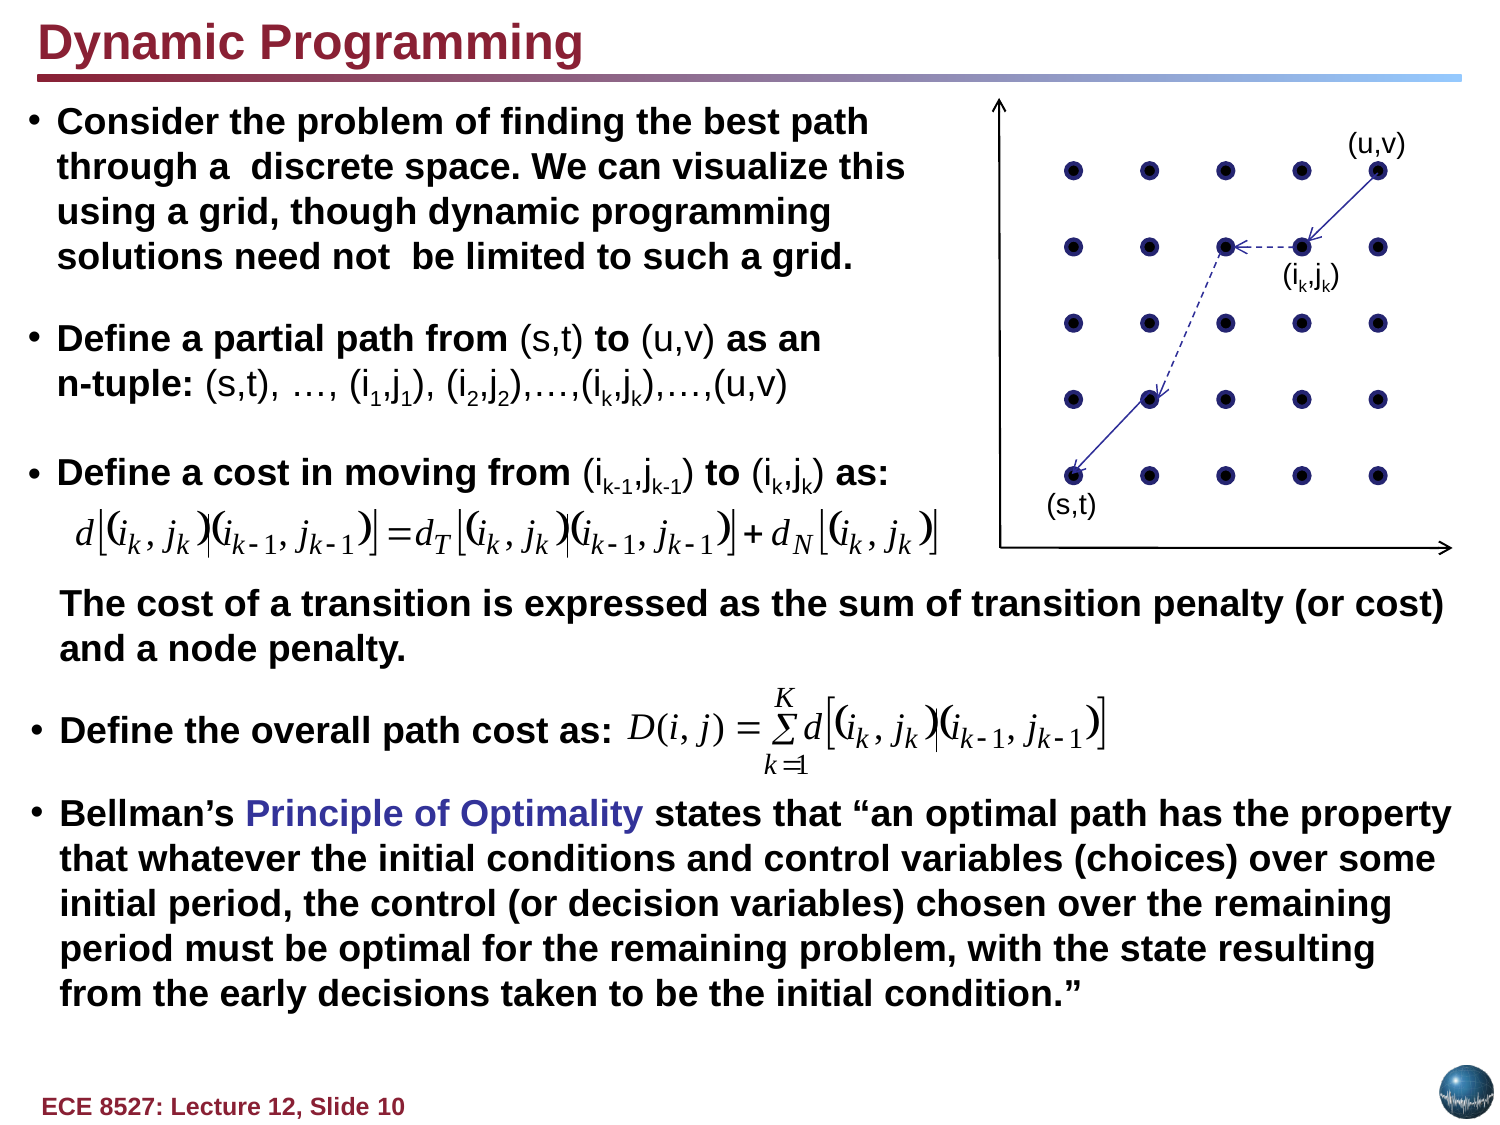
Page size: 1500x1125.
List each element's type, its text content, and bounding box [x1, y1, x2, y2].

text_box Dynamic Programming [37, 9, 1459, 70]
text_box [1218, 366, 1234, 484]
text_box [622, 678, 1109, 782]
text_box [1114, 293, 1263, 358]
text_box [1218, 162, 1234, 292]
picture [1439, 1065, 1494, 1119]
slide_number [0, 1074, 400, 1125]
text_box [1307, 172, 1379, 242]
text_box (s,t) [1046, 485, 1098, 521]
text_box (ik,jk) [1314, 255, 1341, 296]
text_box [1294, 162, 1310, 484]
text_box (u,v) [1347, 124, 1407, 160]
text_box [1141, 162, 1158, 292]
text_box Consider the problem of finding the best path through a discrete space. We can visualize this using a grid, though dynamic programming solutions need not be limited to such a grid. Define a partial path from (s,t) to (u,v) as an n-tuple: (s,t), …, (i1,j1), (i2,j2),…,(ik,jk),…,(u,v) Define a cost in moving from (ik-1,jk-1) to (ik,jk) as: [27, 96, 971, 640]
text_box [1370, 162, 1386, 484]
text_box The cost of a transition is expressed as the sum of transition penalty (or cost) and a node penalty. Define the overall path cost as: Bellman’s Principle of Optimality states that “an optimal path has the property that whatever the initial conditions and control variables (choices) over some initial period, the control (or decision variables) chosen over the remaining period must be optimal for the remaining problem, with the state resulting from the early decisions taken to be the initial condition.” [30, 579, 1463, 1015]
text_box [71, 509, 941, 563]
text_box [1069, 393, 1153, 473]
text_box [1141, 366, 1158, 484]
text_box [1065, 477, 1082, 484]
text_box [1065, 162, 1082, 396]
text_box (ik,jk) [1282, 257, 1289, 296]
